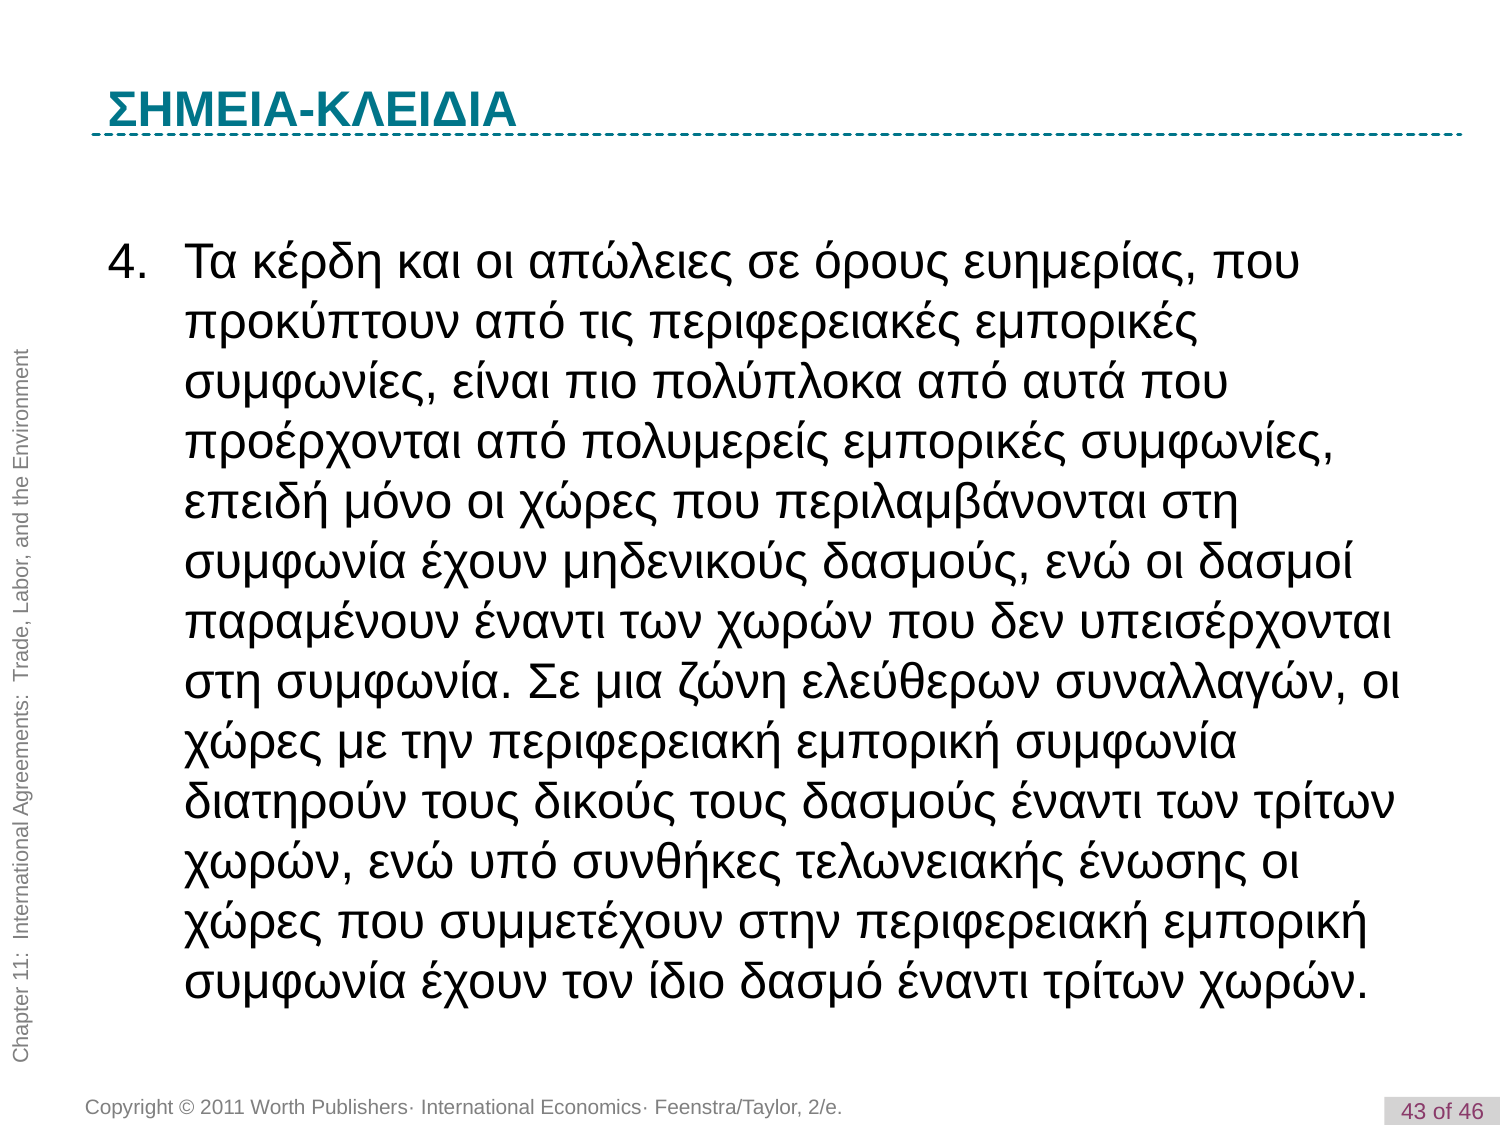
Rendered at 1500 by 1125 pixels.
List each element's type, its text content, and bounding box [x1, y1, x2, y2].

text_box ΣΗΜΕΙΑ-ΚΛΕΙΔΙΑ [92, 69, 593, 133]
text_box K e y T e r m [88, 63, 467, 134]
text_box Τα κέρδη και οι απώλειες σε όρους ευημερίας, που προκύπτουν από τις περιφερειακές εμπορικές συμφωνίες, είναι πιο πολύπλοκα από αυτά που προέρχονται από πολυμερείς εμπορικές συμφωνίες, επειδή μόνο οι χώρες που περιλαμβάνονται στη συμφωνία έχουν μηδενικούς δασμούς, ενώ οι δασμοί παραμένουν έναντι των χωρών που δεν υπεισέρχονται στη συμφωνία. Σε μια ζώνη ελεύθερων συναλλαγών, οι χώρες με την περιφερειακή εμπορική συμφωνία διατηρούν τους δικούς τους δασμούς έναντι των τρίτων χωρών, ενώ υπό συνθήκες τελωνειακής ένωσης οι χώρες που συμμετέχουν στην περιφερειακή εμπορική συμφωνία έχουν τον ίδιο δασμό έναντι τρίτων χωρών. [92, 221, 1429, 1027]
text_box ΣΗΜΕΙΑ-ΚΛΕΙΔΙΑ [92, 141, 593, 145]
